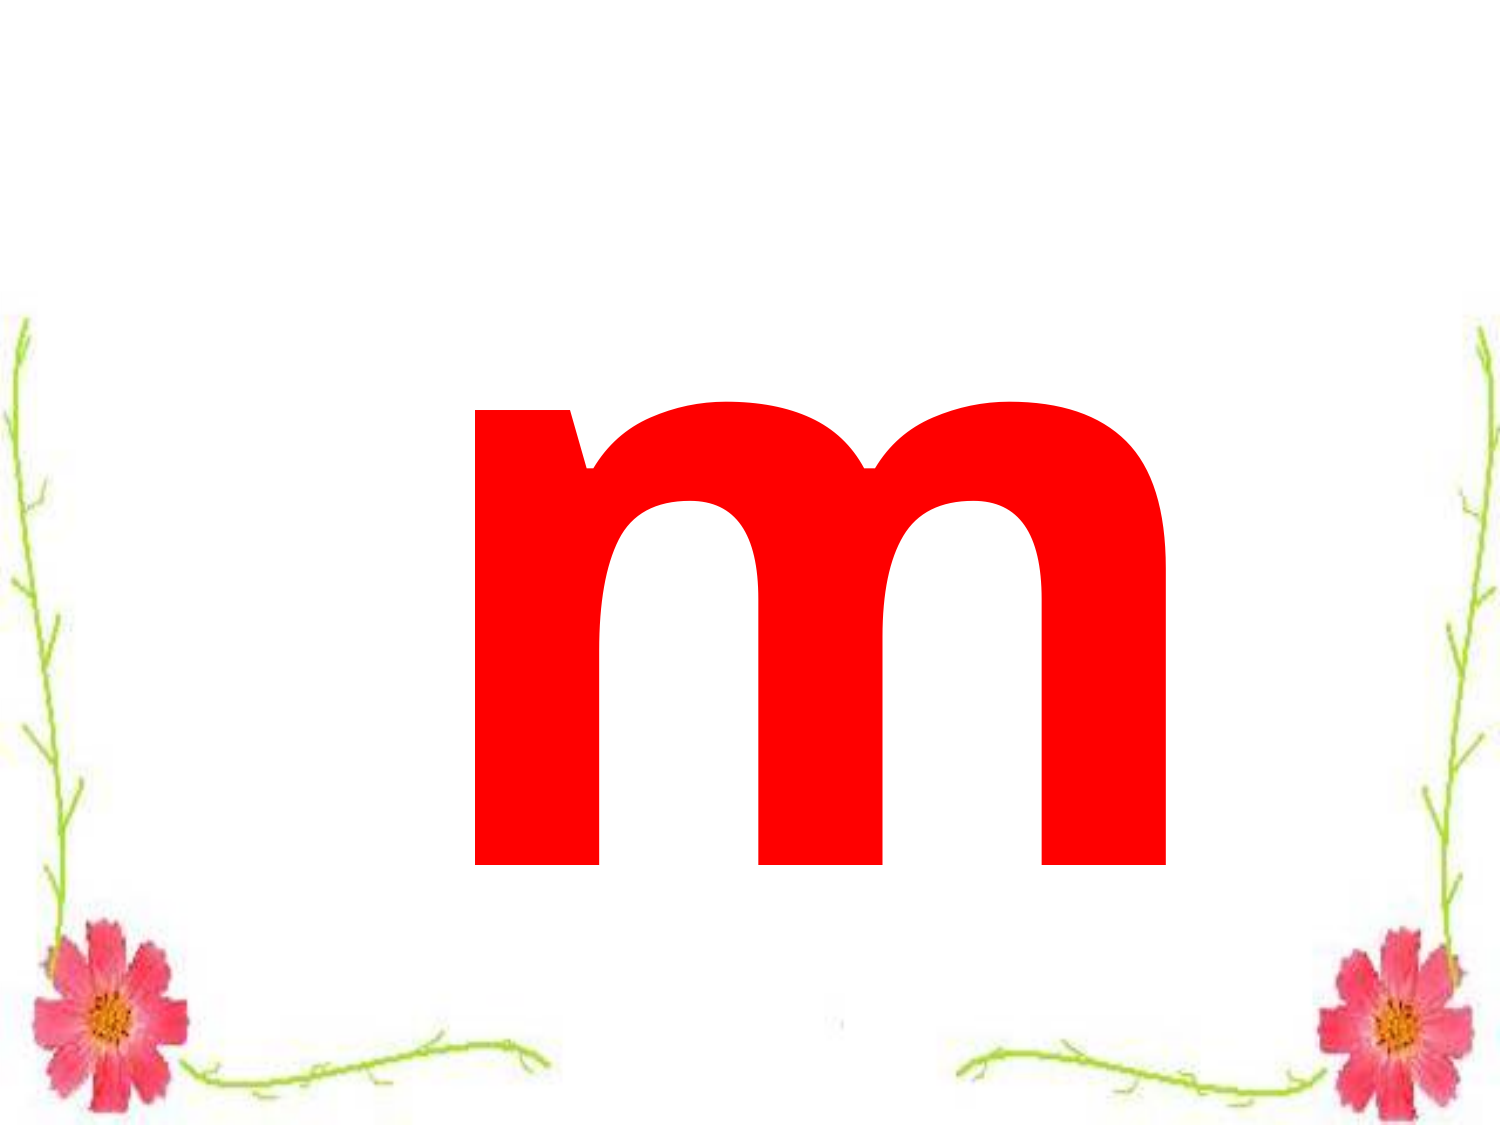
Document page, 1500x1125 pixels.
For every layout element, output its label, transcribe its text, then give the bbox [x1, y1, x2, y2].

picture [0, 0, 1500, 1125]
text_box m [287, 24, 1352, 1040]
